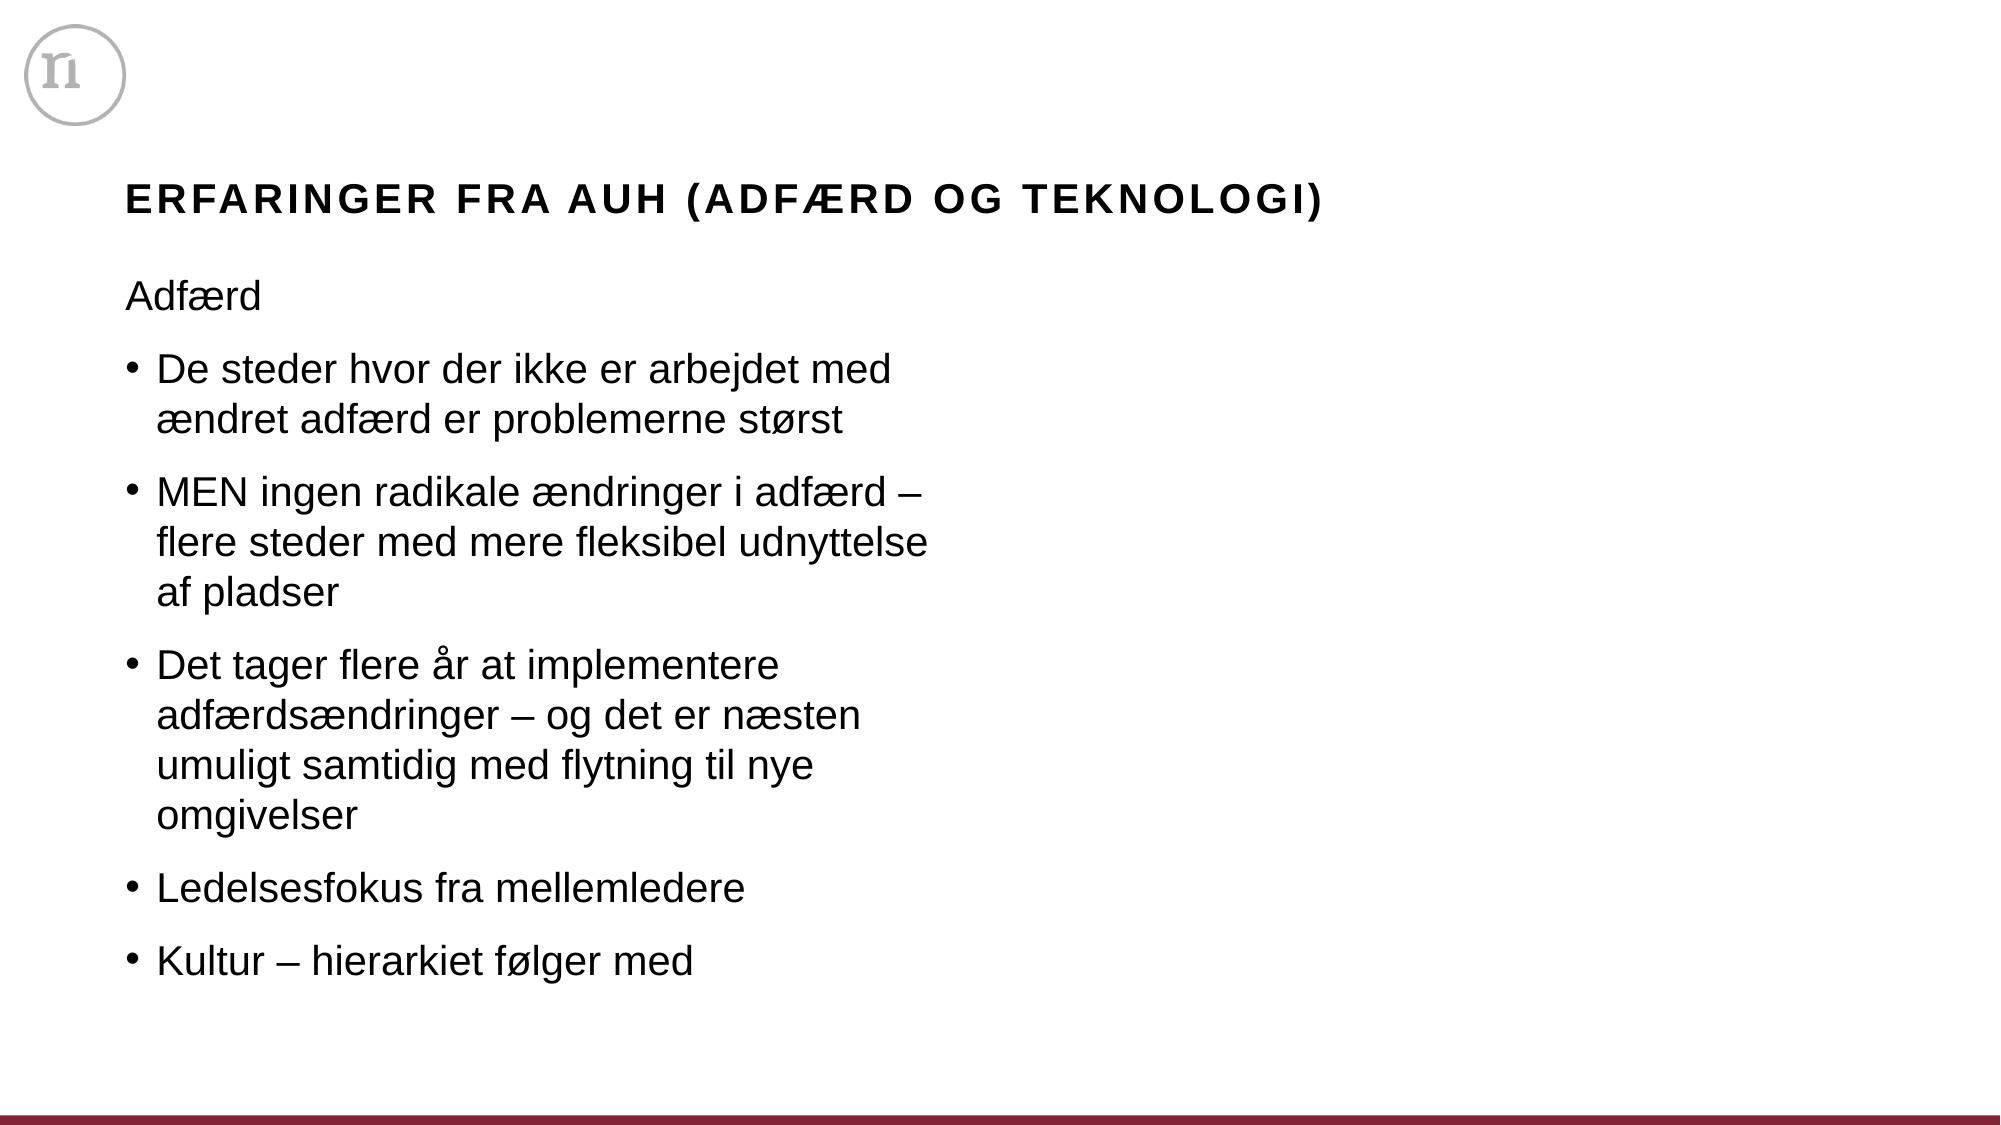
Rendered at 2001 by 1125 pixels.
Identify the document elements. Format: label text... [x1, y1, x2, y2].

title Erfaringer fra AUH (aDfærd og teknologi) [124, 58, 1873, 223]
list Adfærd De steder hvor der ikke er arbejdet med ændret adfærd er problemerne størst MEN ingen radikale ændringer i adfærd – flere steder med mere fleksibel udnyttelse af pladser Det tager flere år at implementere adfærdsændringer – og det er næsten umuligt samtidig med flytning til nye omgivelser Ledelsesfokus fra mellemledere Kultur – hierarkiet følger med [125, 268, 970, 1061]
picture [24, 24, 126, 126]
